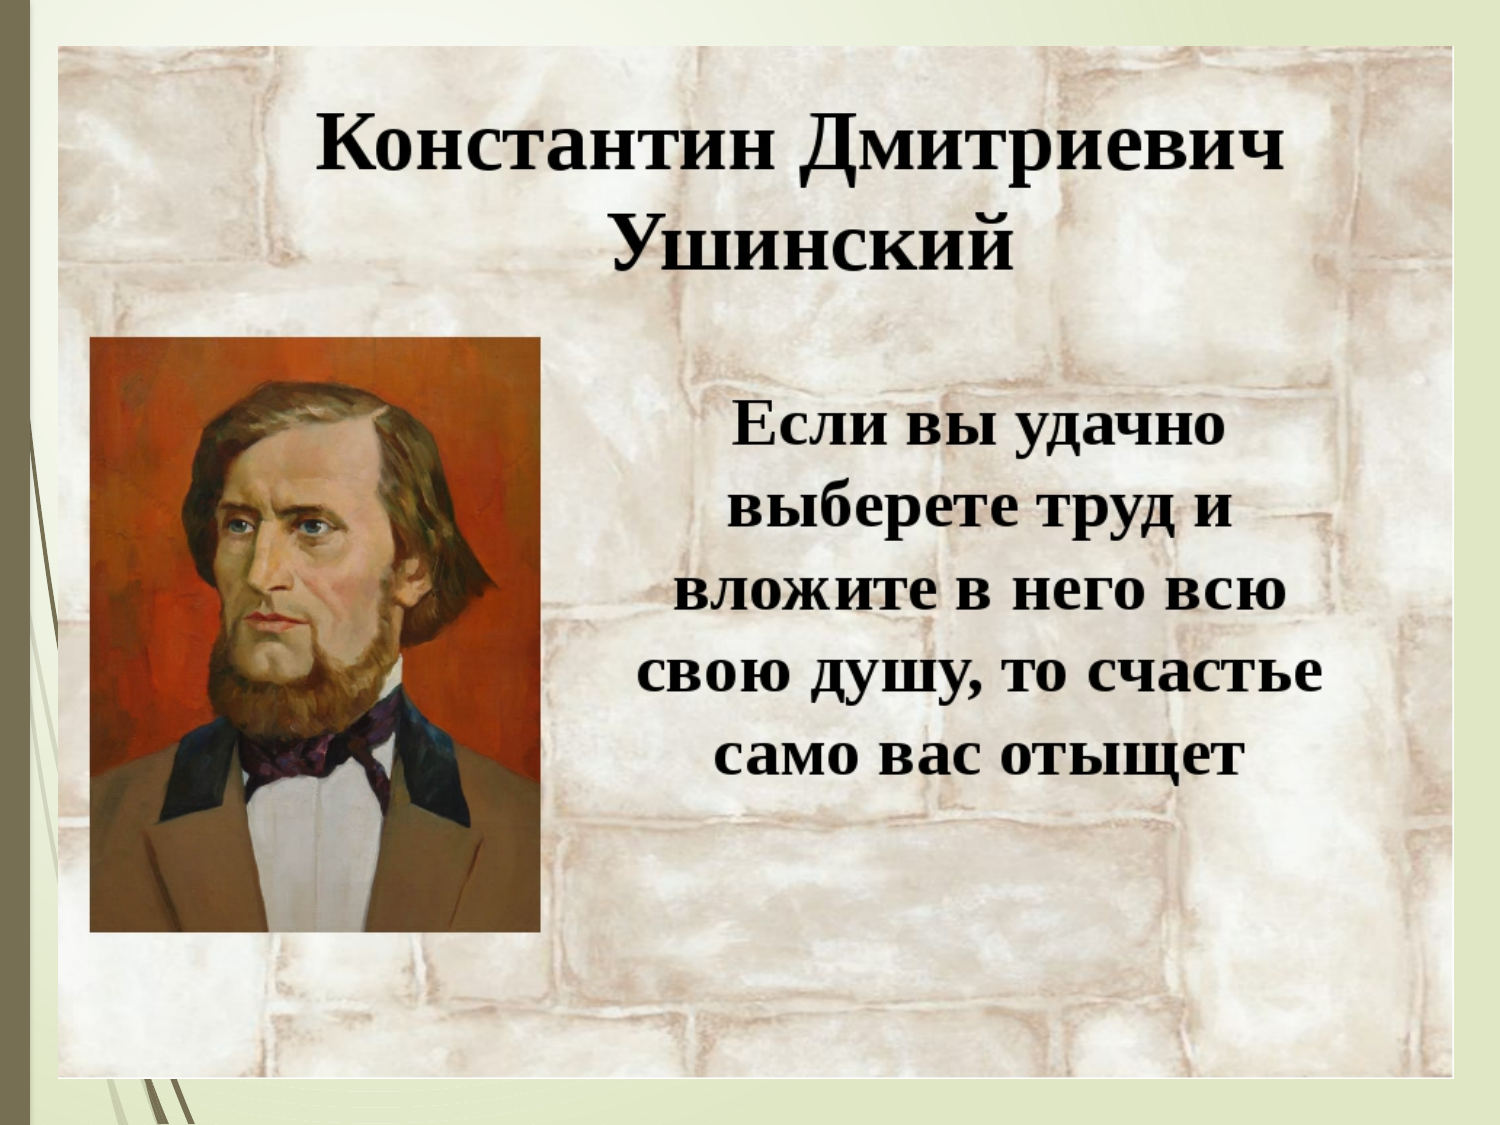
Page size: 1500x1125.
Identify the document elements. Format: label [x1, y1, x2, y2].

list [58, 46, 1454, 1079]
